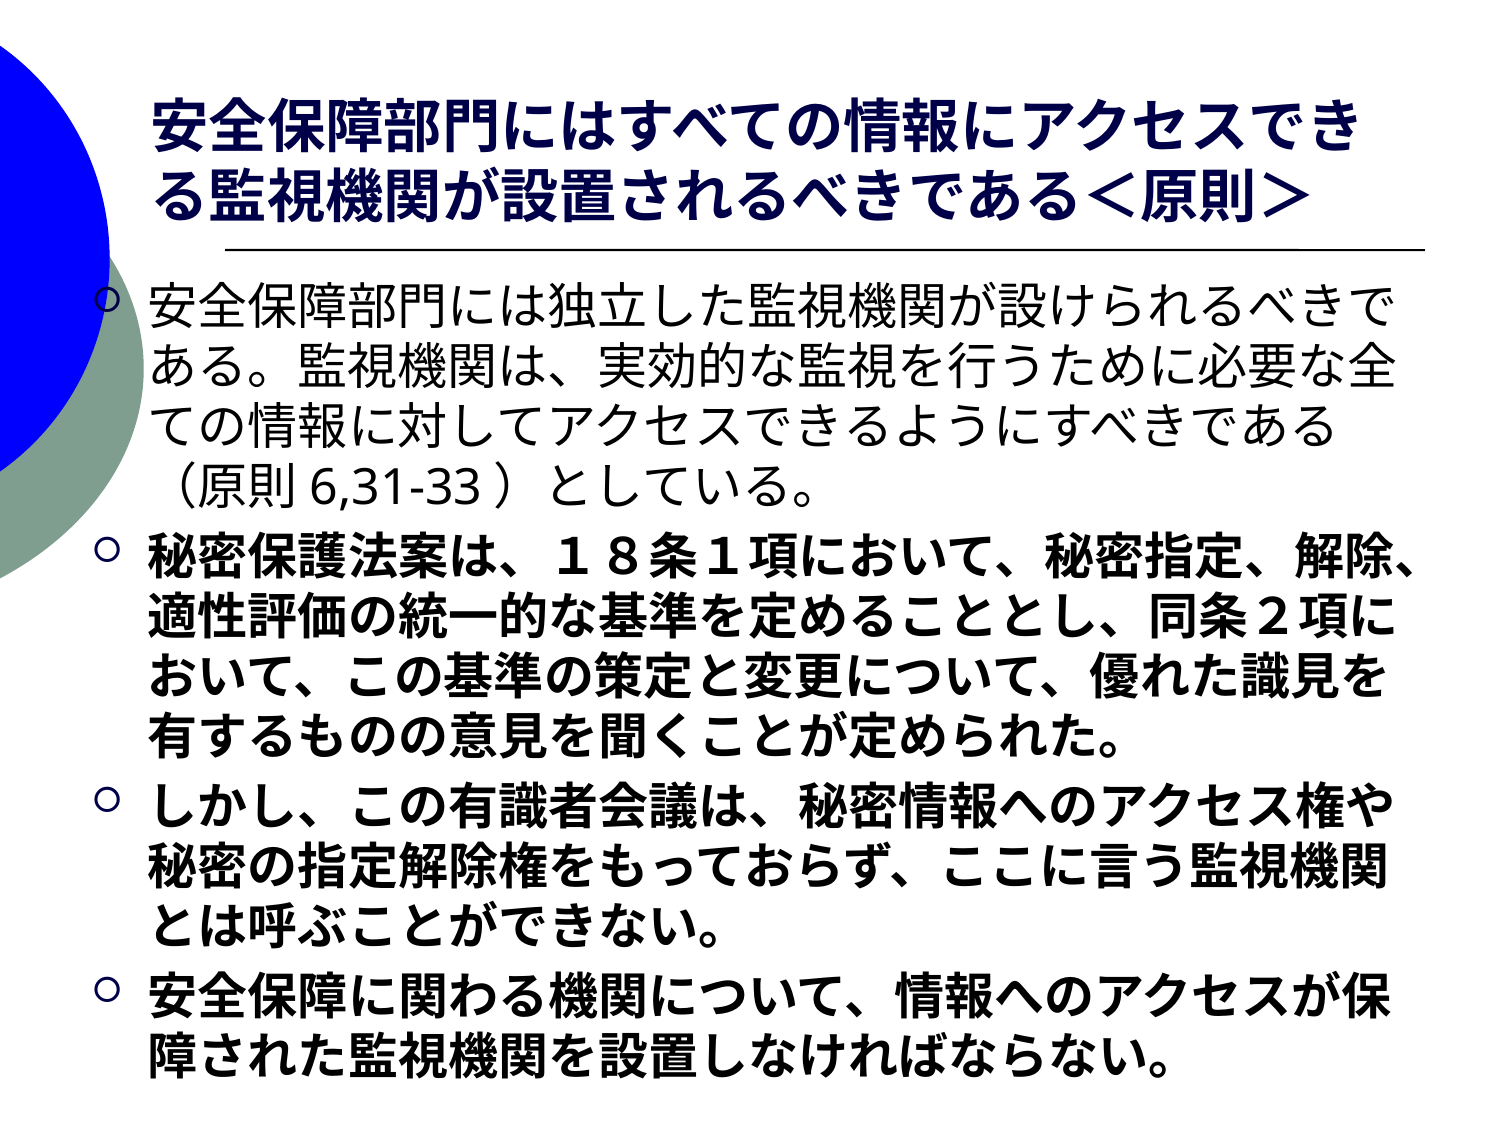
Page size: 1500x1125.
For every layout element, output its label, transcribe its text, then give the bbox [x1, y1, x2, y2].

title 安全保障部門にはすべての情報にアクセスできる監視機関が設置されるべきである＜原則＞ [135, 49, 1425, 238]
list 安全保障部門には独立した監視機関が設けられるべきである。監視機関は、実効的な監視を行うために必要な全ての情報に対してアクセスできるようにすべきである（原則6,31-33）としている。 秘密保護法案は、１８条１項において、秘密指定、解除、適性評価の統一的な基準を定めることとし、同条２項において、この基準の策定と変更について、優れた識見を有するものの意見を聞くことが定められた。 しかし、この有識者会議は、秘密情報へのアクセス権や秘密の指定解除権をもっておらず、ここに言う監視機関とは呼ぶことができない。 安全保障に関わる機関について、情報へのアクセスが保障された監視機関を設置しなければならない。 [76, 266, 1448, 975]
